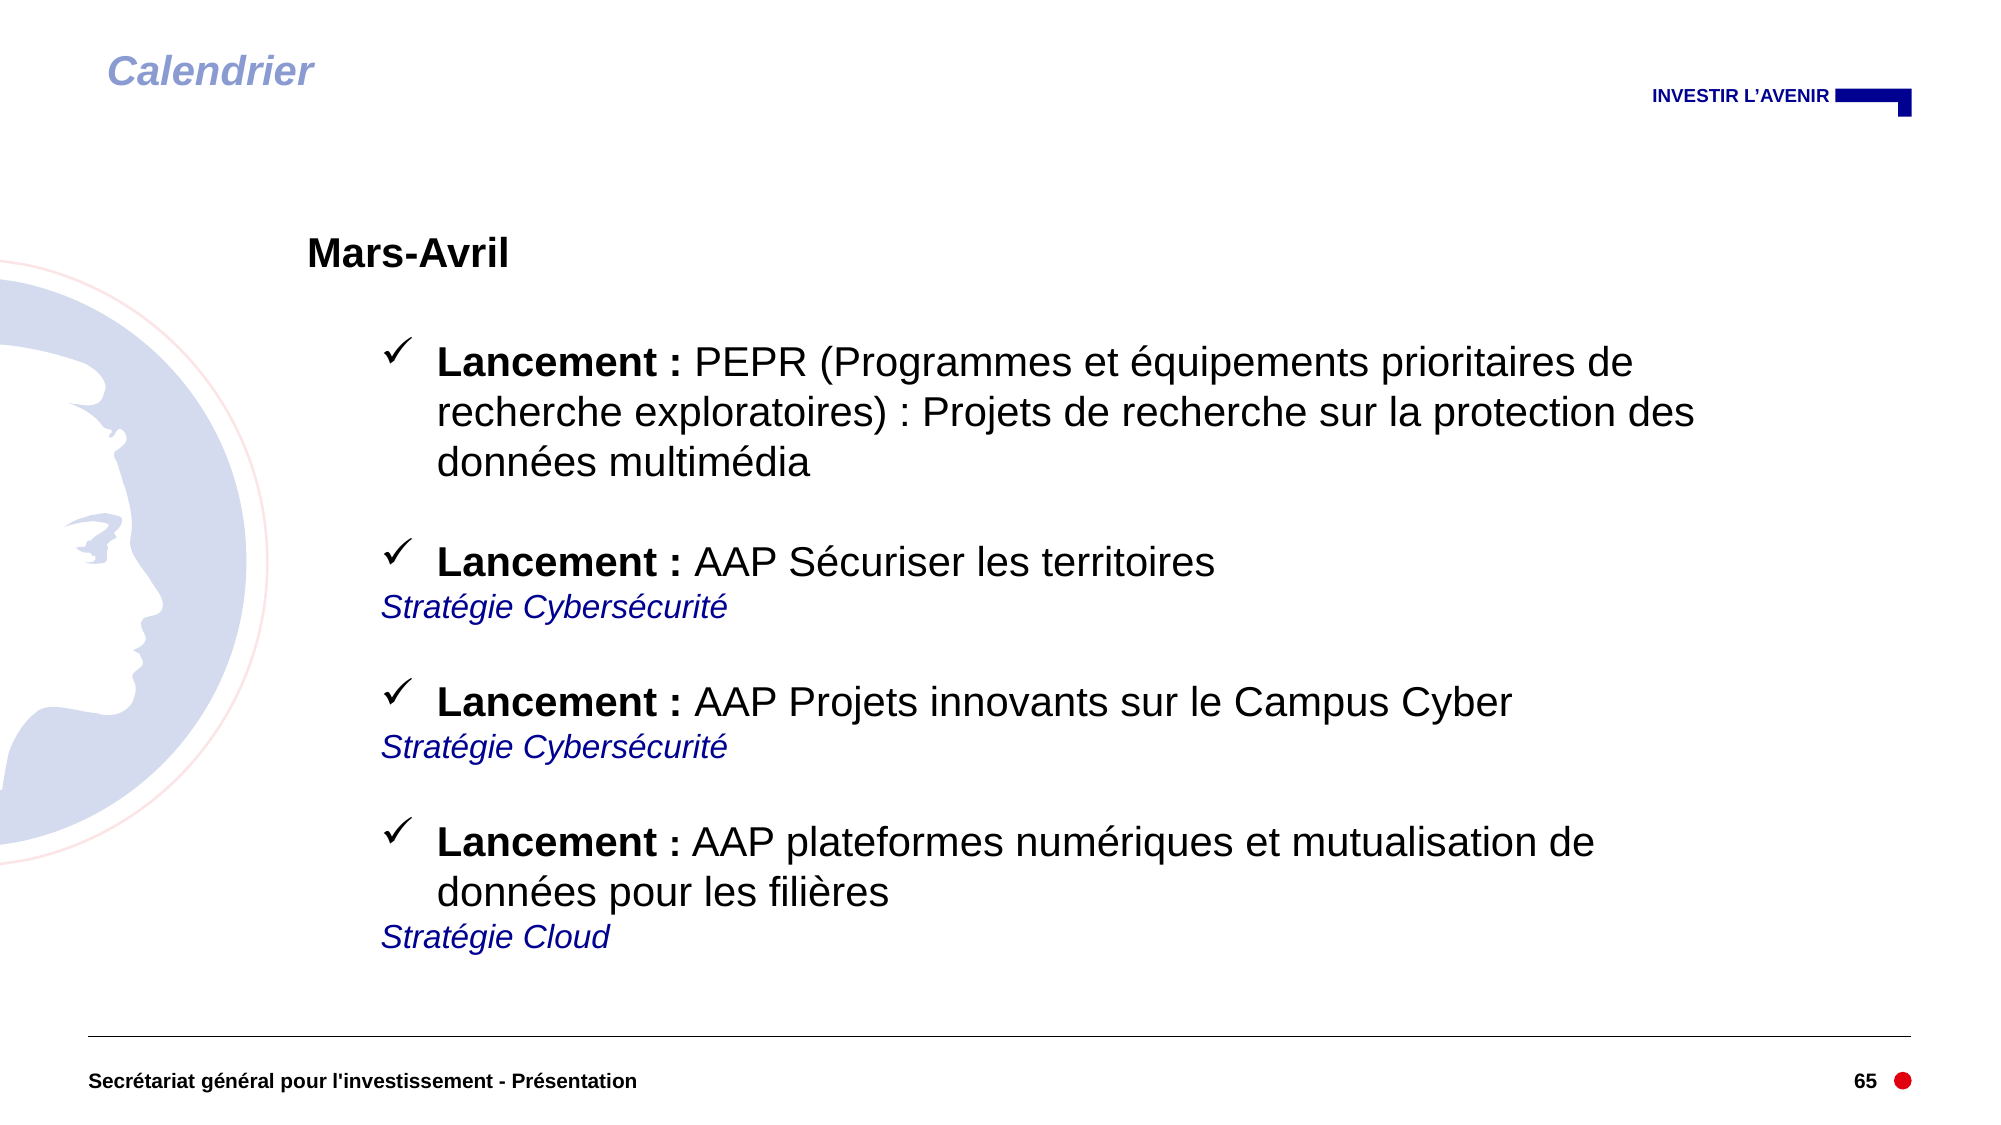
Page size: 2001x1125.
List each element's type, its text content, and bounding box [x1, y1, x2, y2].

slide_number 65 [1770, 1068, 1878, 1094]
text_box Calendrier [106, 4, 654, 133]
text_box [273, 102, 1090, 977]
footer Secrétariat général pour l'investissement - Présentation [88, 1068, 380, 1094]
text_box Mars-Avril [307, 223, 1632, 278]
text_box Lancement : PEPR (Programmes et équipements prioritaires de recherche exploratoires) : Projets de recherche sur la protection des données multimédia Lancement : AAP Sécuriser les territoires Stratégie Cybersécurité Lancement : AAP Projets innovants sur le Campus Cyber Stratégie Cybersécurité Lancement : AAP plateformes numériques et mutualisation de données pour les filières Stratégie Cloud [380, 335, 1706, 1125]
